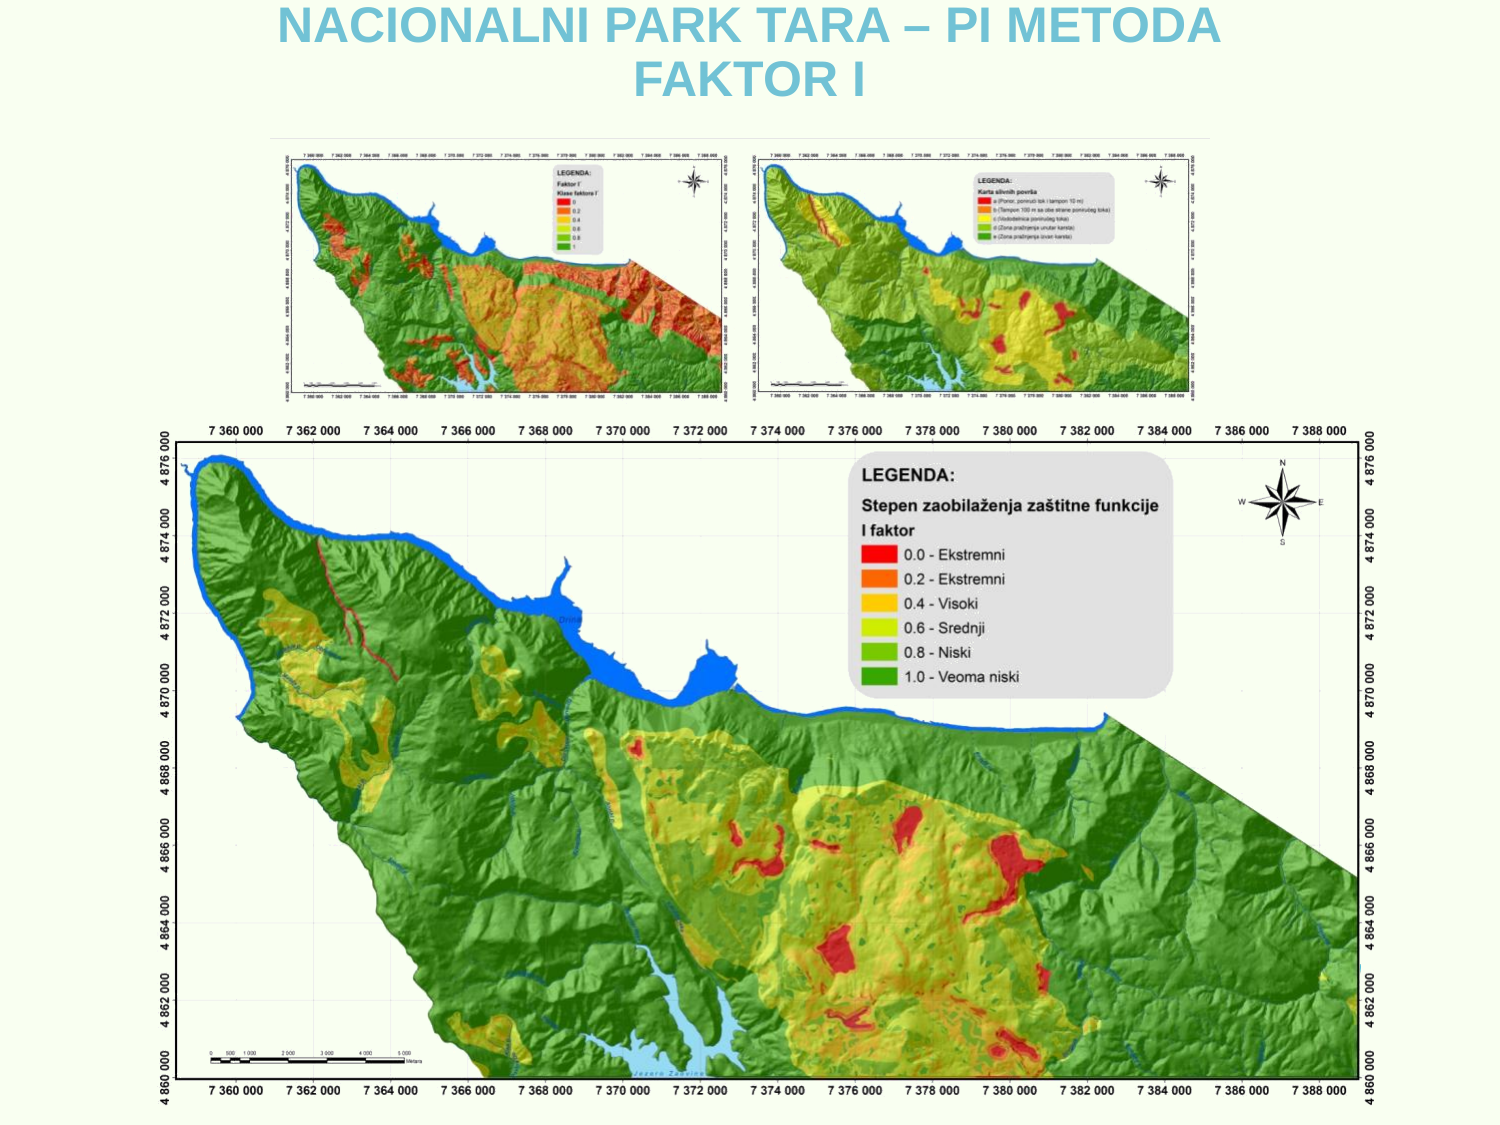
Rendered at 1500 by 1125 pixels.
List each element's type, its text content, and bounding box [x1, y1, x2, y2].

text_box NACIONALNI PARK TARA – PI METODA FAKTOR I [206, 0, 1294, 107]
picture [116, 137, 1417, 1108]
